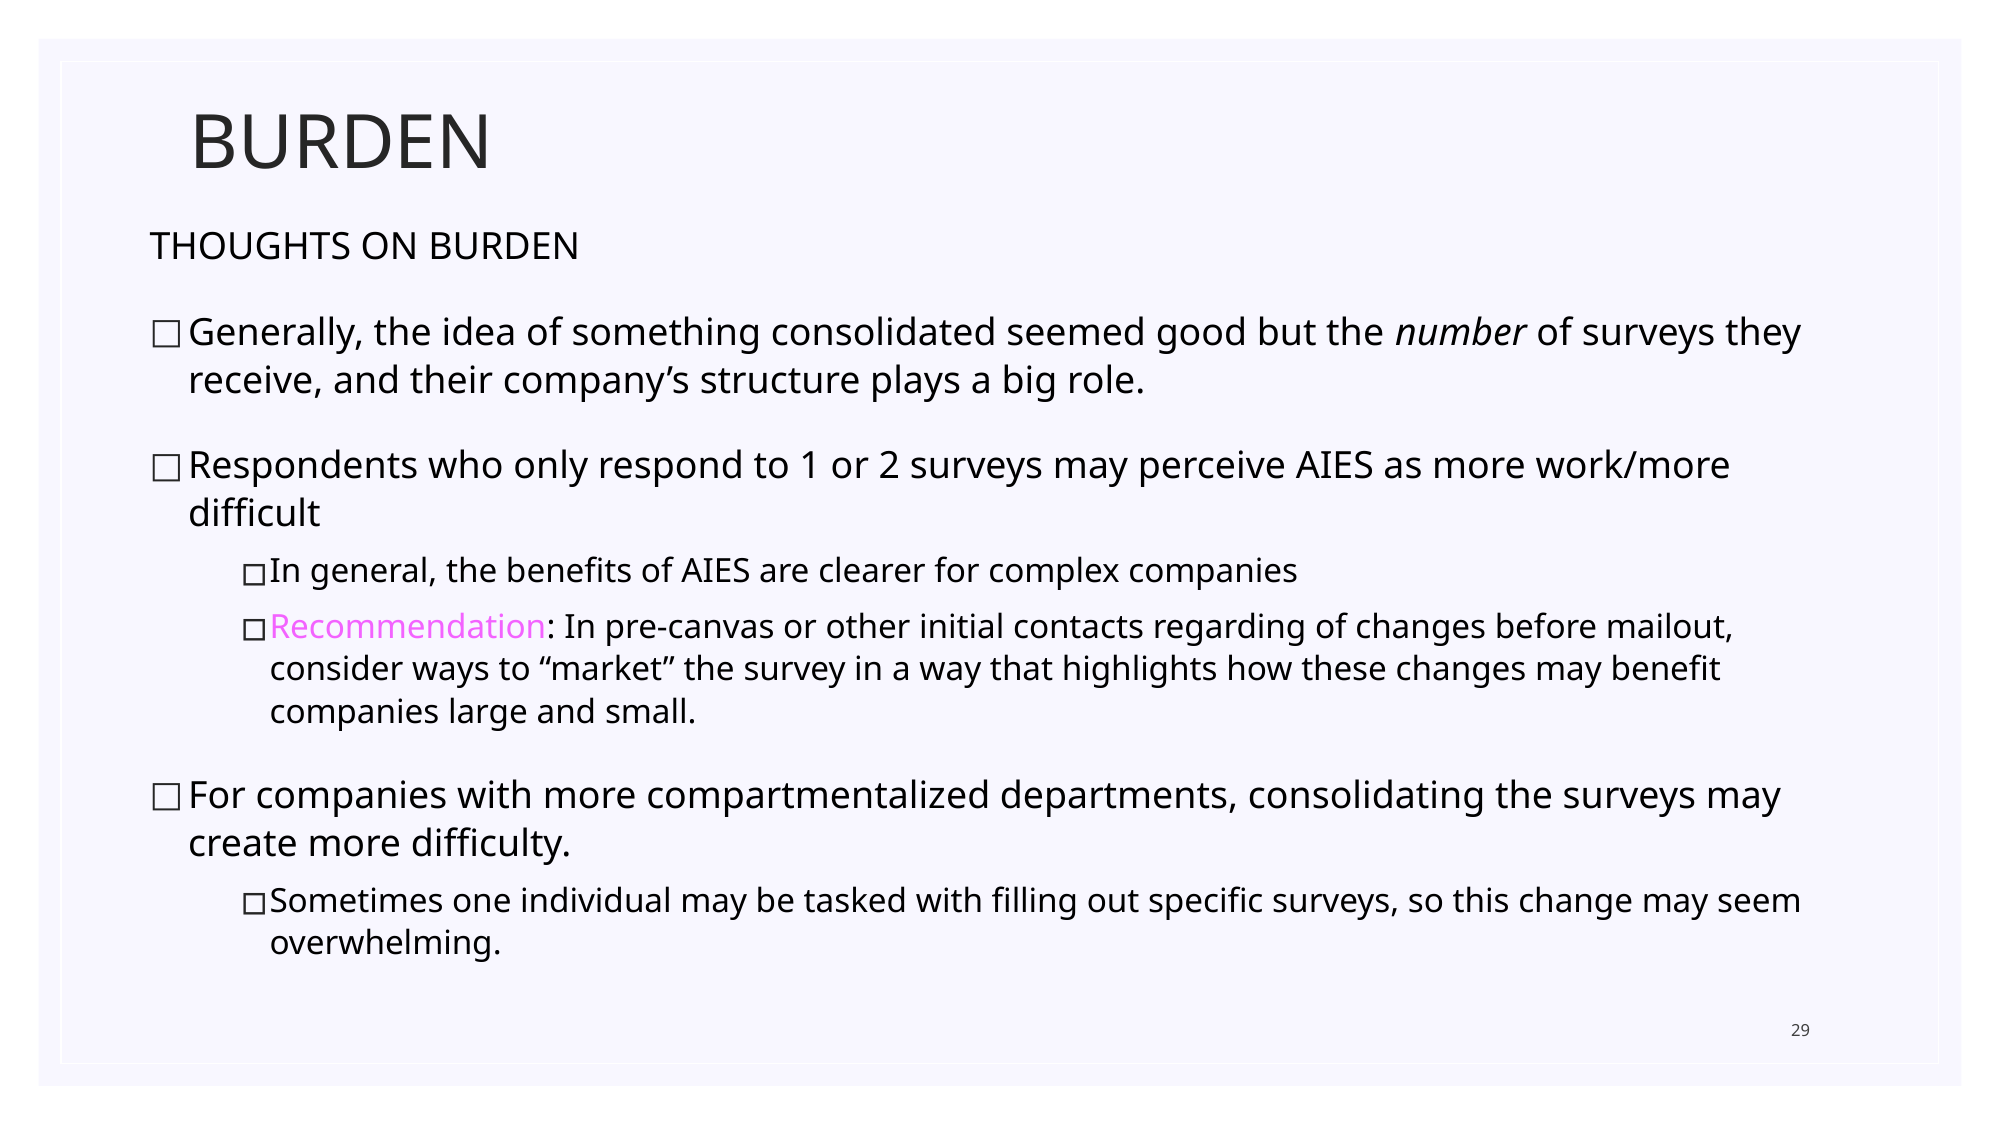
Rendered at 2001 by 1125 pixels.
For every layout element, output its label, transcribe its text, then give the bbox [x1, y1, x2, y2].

title BURDEN [174, 81, 1825, 211]
slide_number 29 [1687, 990, 1825, 1050]
list THOUGHTS ON BURDEN Generally, the idea of something consolidated seemed good but the number of surveys they receive, and their company’s structure plays a big role. Respondents who only respond to 1 or 2 surveys may perceive AIES as more work/more difficult In general, the benefits of AIES are clearer for complex companies Recommendation: In pre-canvas or other initial contacts regarding of changes before mailout, consider ways to “market” the survey in a way that highlights how these changes may benefit companies large and small. For companies with more compartmentalized departments, consolidating the surveys may create more difficulty. Sometimes one individual may be tasked with filling out specific surveys, so this change may seem overwhelming. [134, 211, 1866, 1086]
